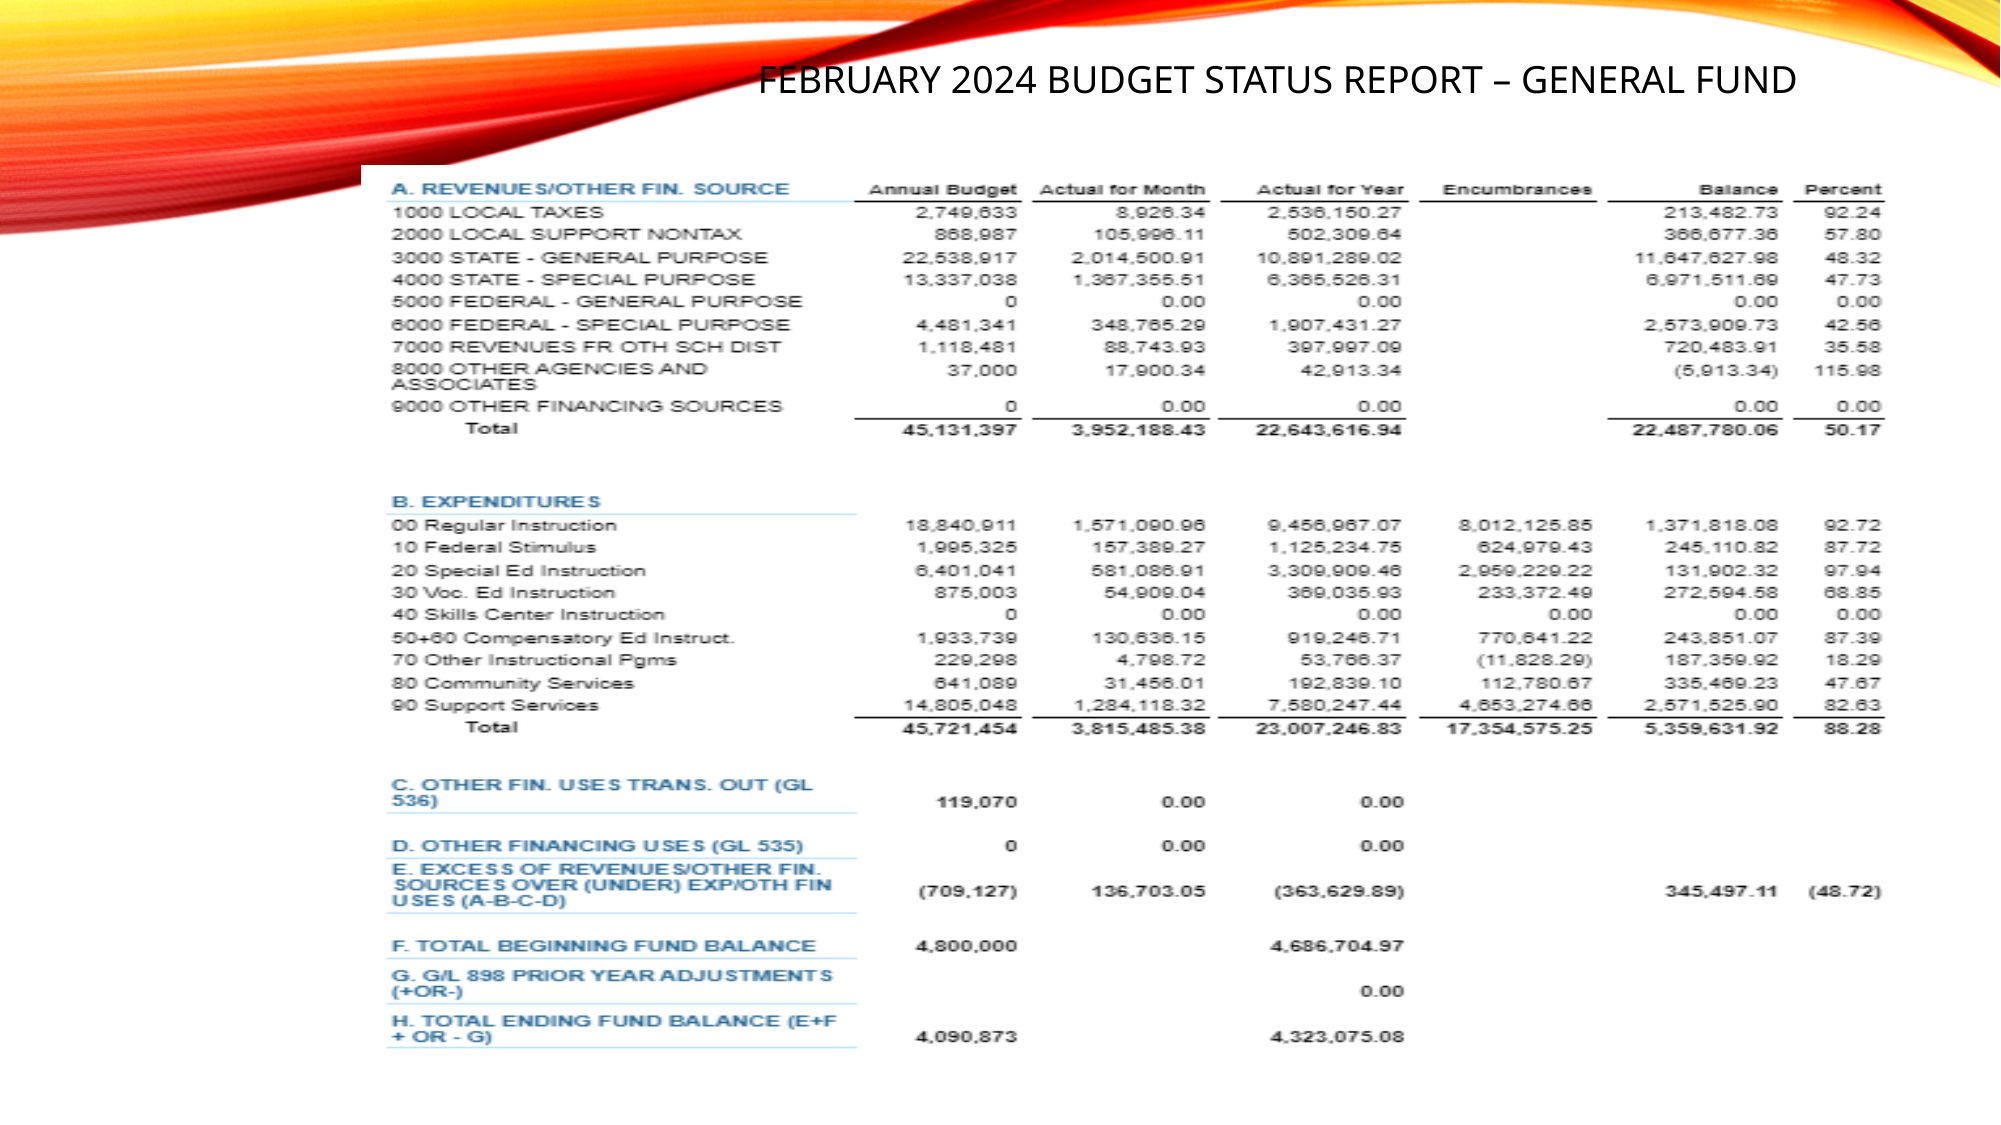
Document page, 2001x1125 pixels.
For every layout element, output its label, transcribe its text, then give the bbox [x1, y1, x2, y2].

title FEBRUARY 2024 BUDGET STATUS REPORT – GENERAL FUND [665, 42, 1891, 122]
picture [0, 0, 2000, 1058]
